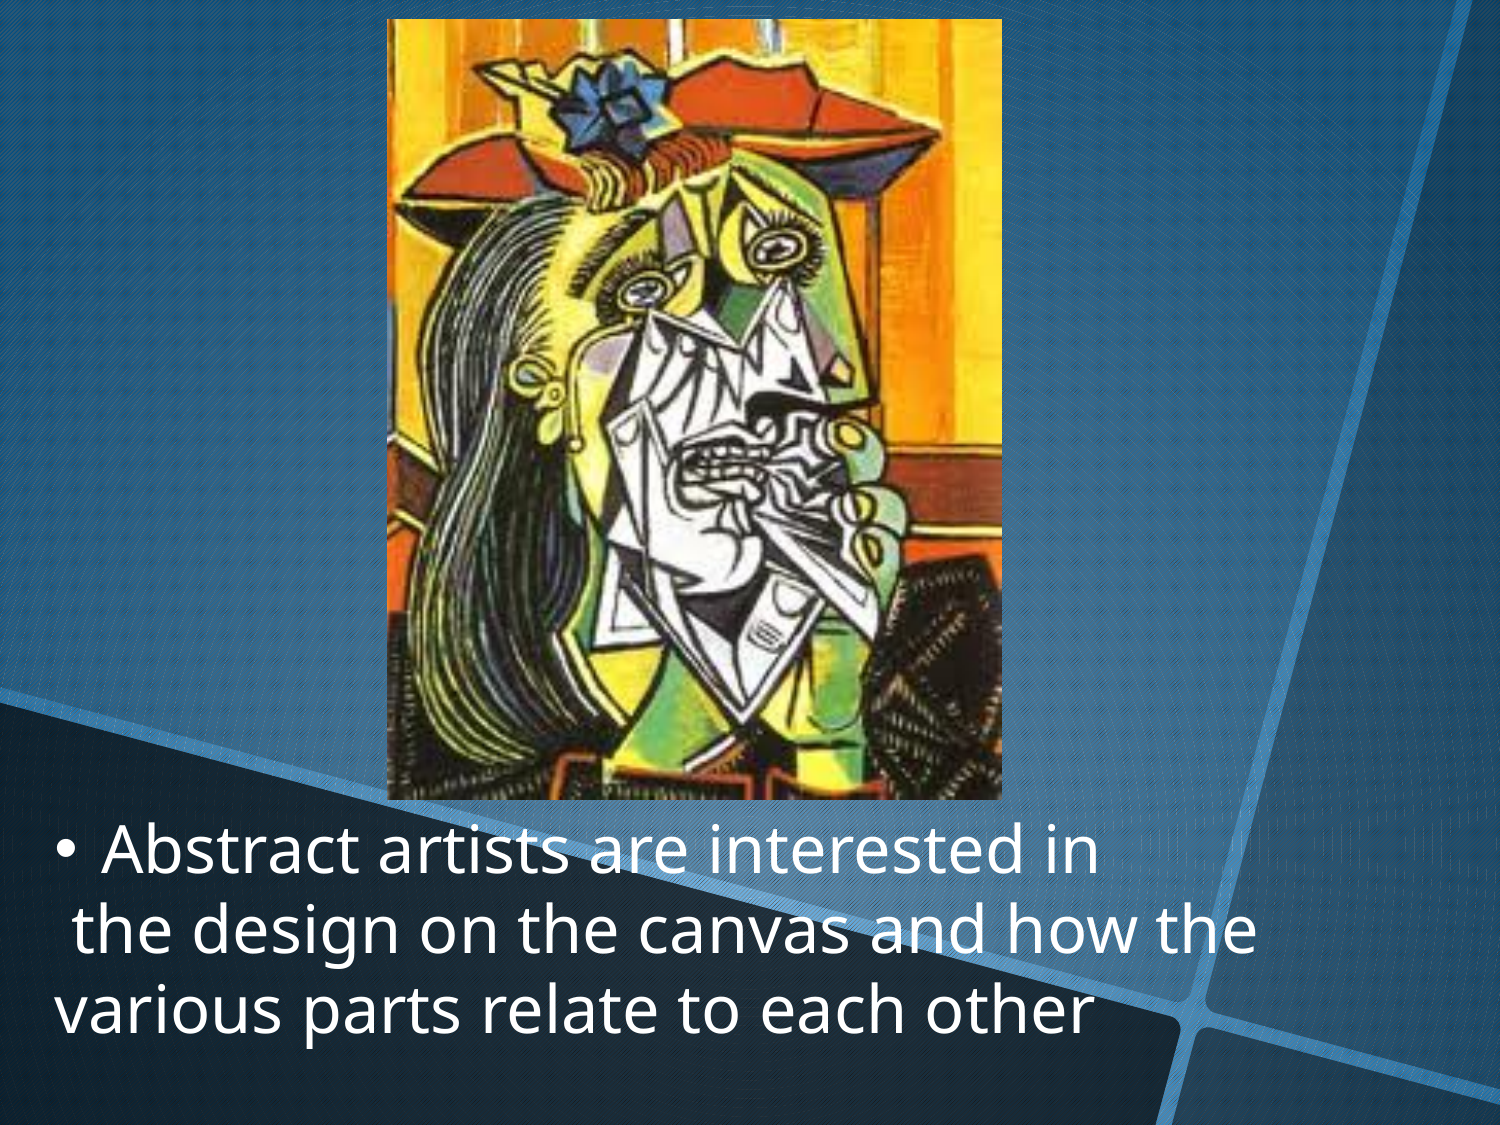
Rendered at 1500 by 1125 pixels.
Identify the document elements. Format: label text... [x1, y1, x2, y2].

picture [386, 18, 1002, 801]
text_box Abstract artists are interested in the design on the canvas and how the various parts relate to each other [39, 799, 1478, 1055]
